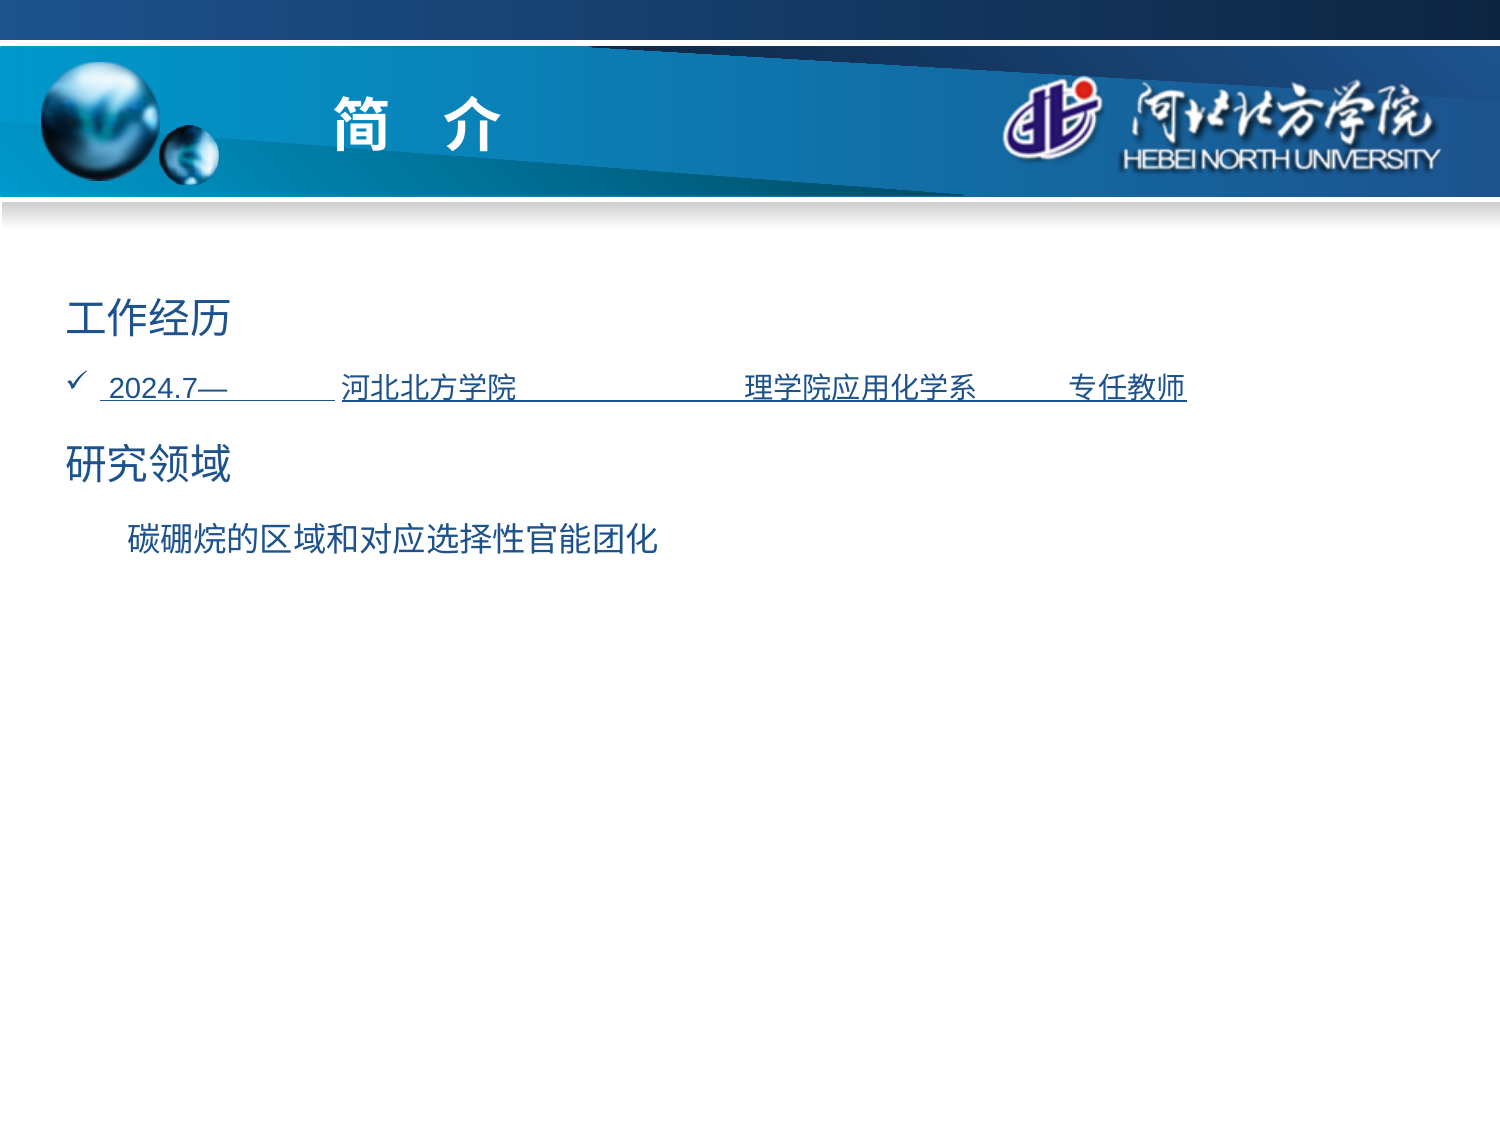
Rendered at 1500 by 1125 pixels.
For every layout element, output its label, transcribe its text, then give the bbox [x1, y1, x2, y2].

picture [42, 63, 159, 180]
picture [160, 126, 218, 184]
text_box 工作经历 2024.7— 河北北方学院 理学院应用化学系 专任教师 研究领域 碳硼烷的区域和对应选择性官能团化 [50, 259, 1471, 627]
title 简 介 [317, 21, 532, 225]
picture [980, 51, 1496, 186]
